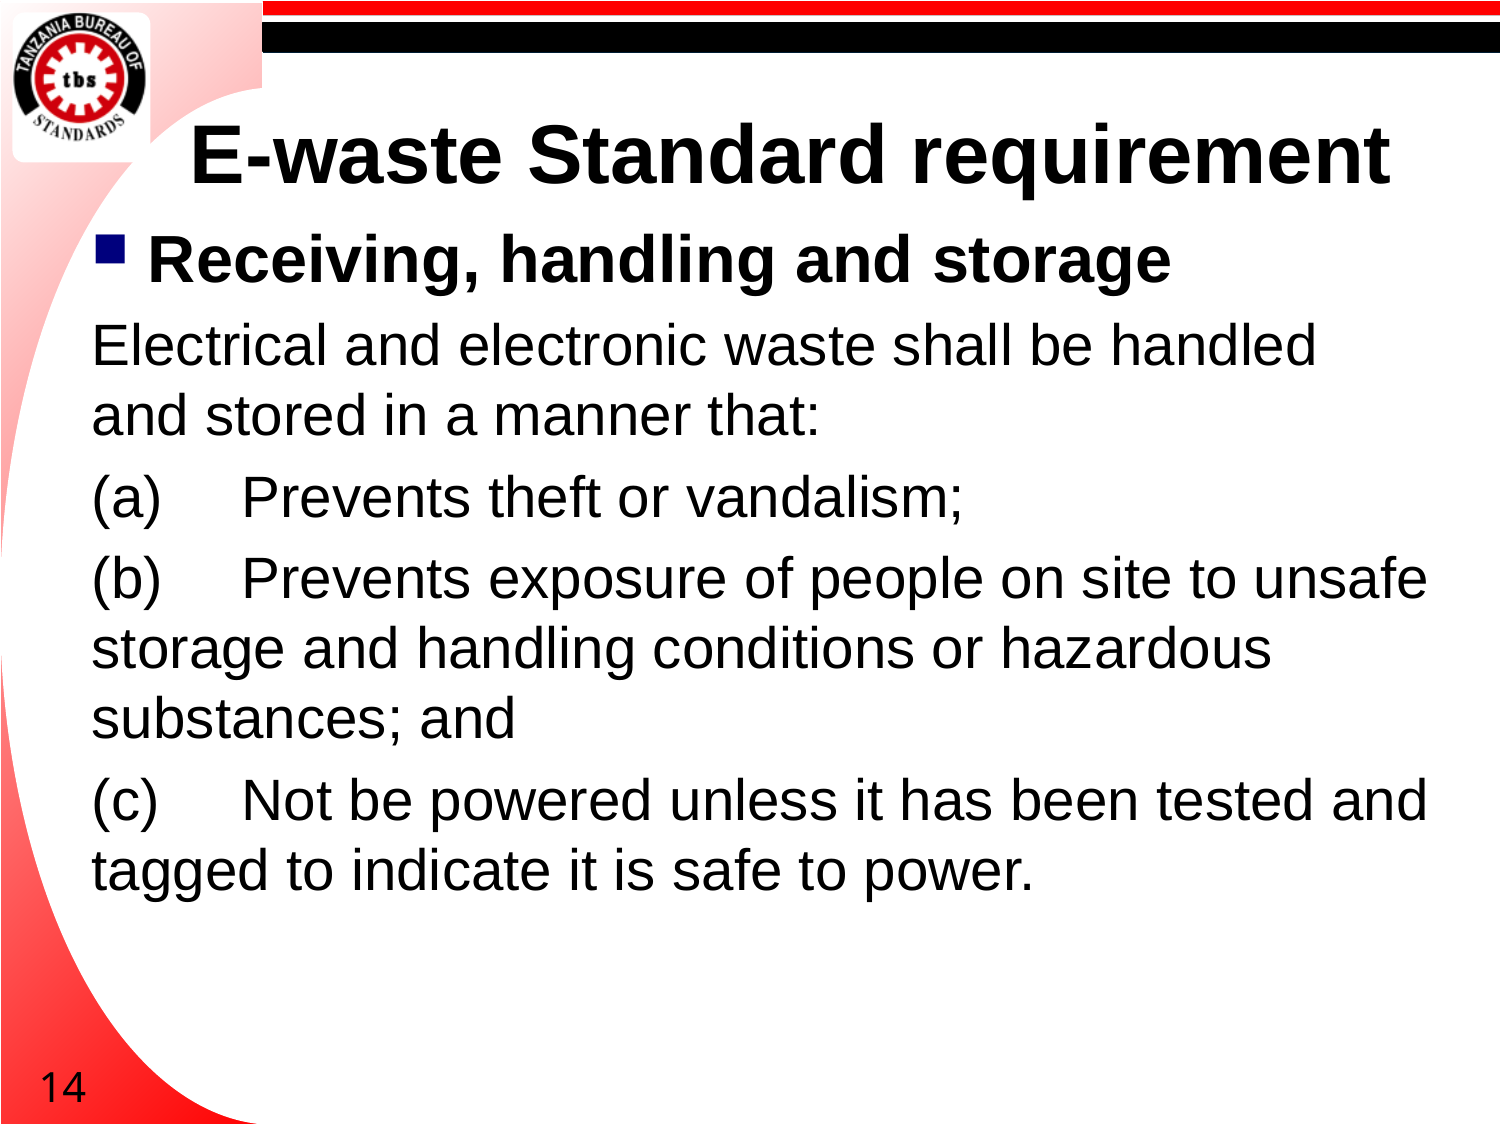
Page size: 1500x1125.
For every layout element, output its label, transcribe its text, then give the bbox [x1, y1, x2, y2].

picture [12, 12, 151, 163]
title E-waste Standard requirement [174, 74, 1476, 226]
picture [263, 1, 1500, 22]
slide_number 14 [12, 1062, 113, 1125]
list Receiving, handling and storage Electrical and electronic waste shall be handled and stored in a manner that: (a) Prevents theft or vandalism; (b) Prevents exposure of people on site to unsafe storage and handling conditions or hazardous substances; and (c) Not be powered unless it has been tested and tagged to indicate it is safe to power. [76, 207, 1448, 1063]
